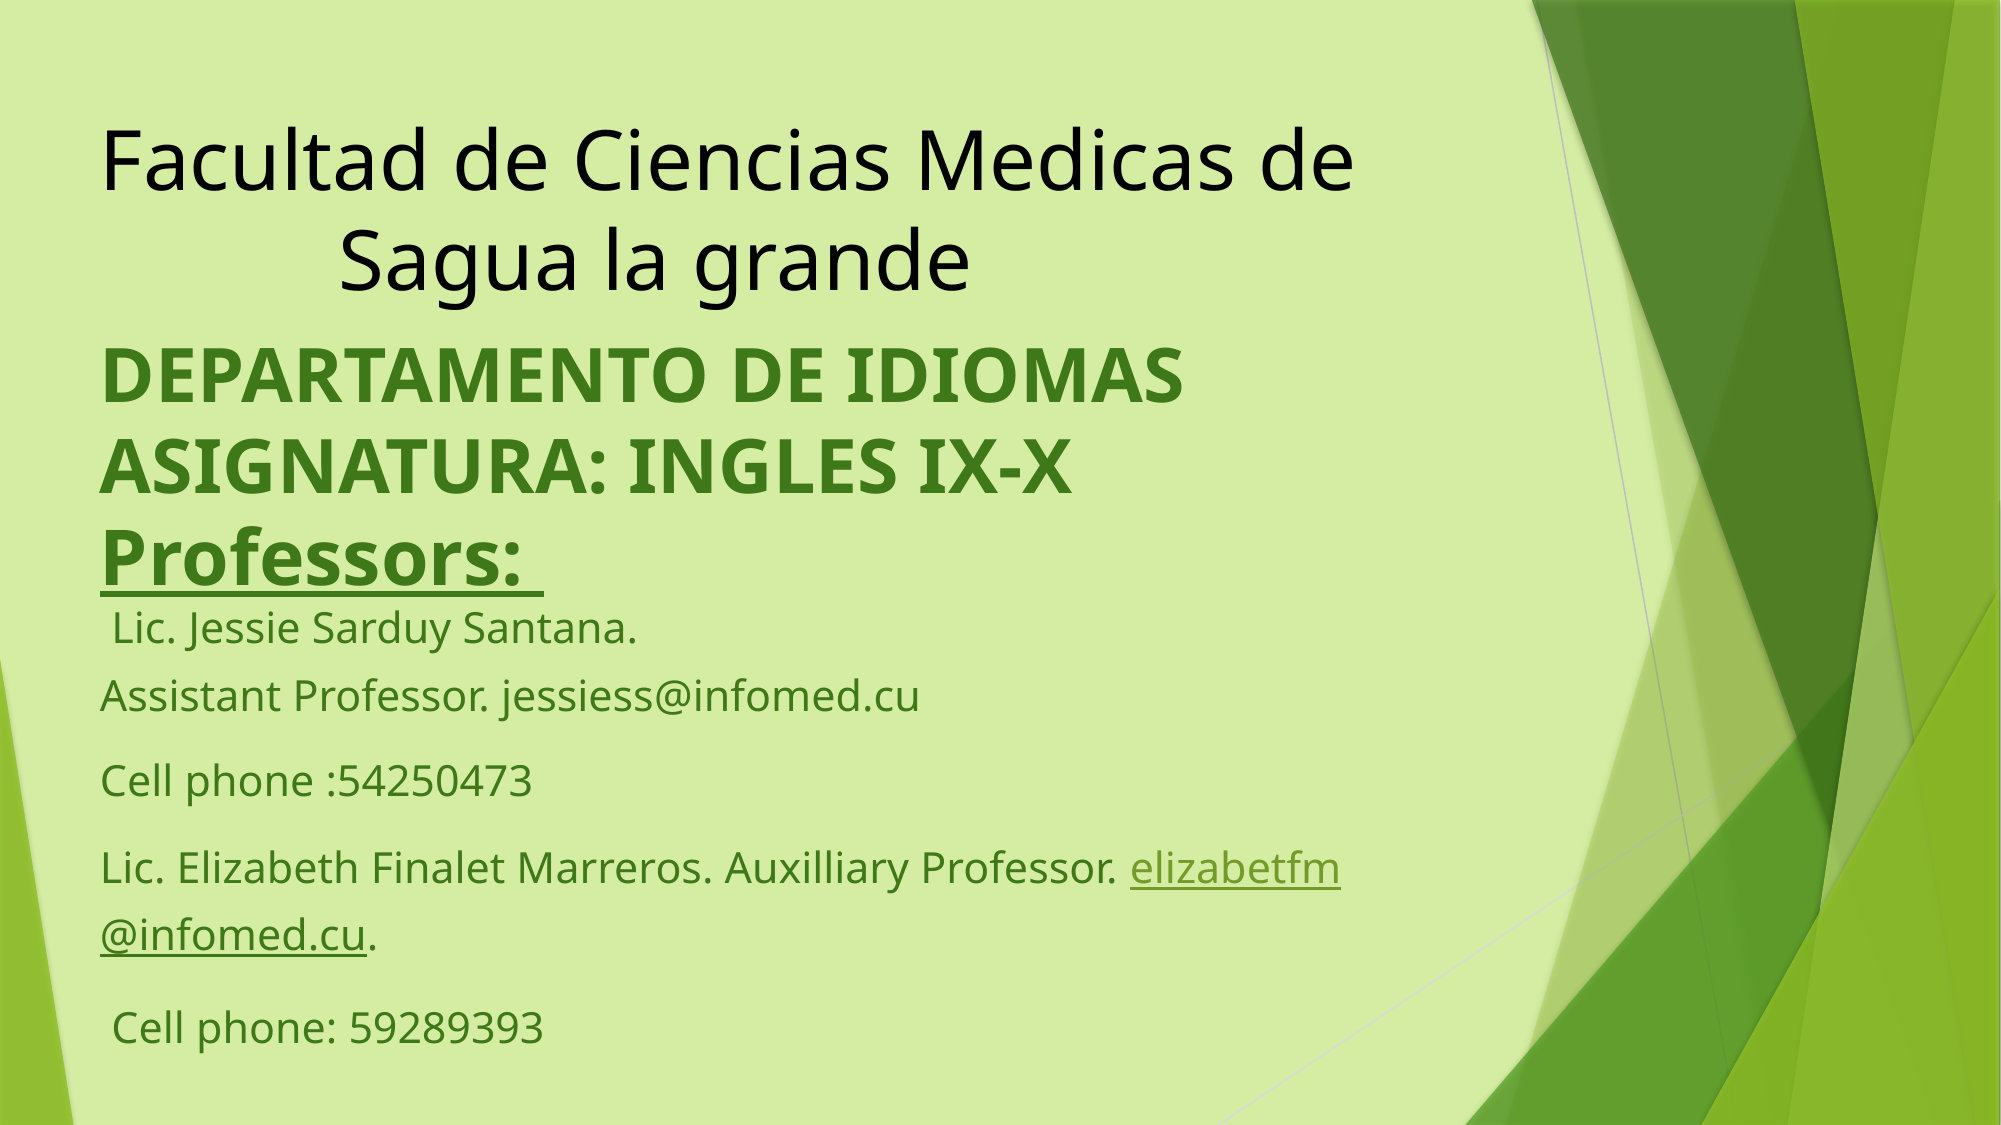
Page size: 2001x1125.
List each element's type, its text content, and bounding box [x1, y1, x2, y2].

list Departamento de Idiomas Asignatura: Ingles IX-X Professors: Lic. Jessie Sarduy Santana. Assistant Professor. jessiess@infomed.cu Cell phone :54250473 Lic. Elizabeth Finalet Marreros. Auxilliary Professor. elizabetfm@infomed.cu. Cell phone: 59289393 [85, 320, 1481, 1068]
title Facultad de Ciencias Medicas de Sagua la grande [85, 99, 1522, 363]
